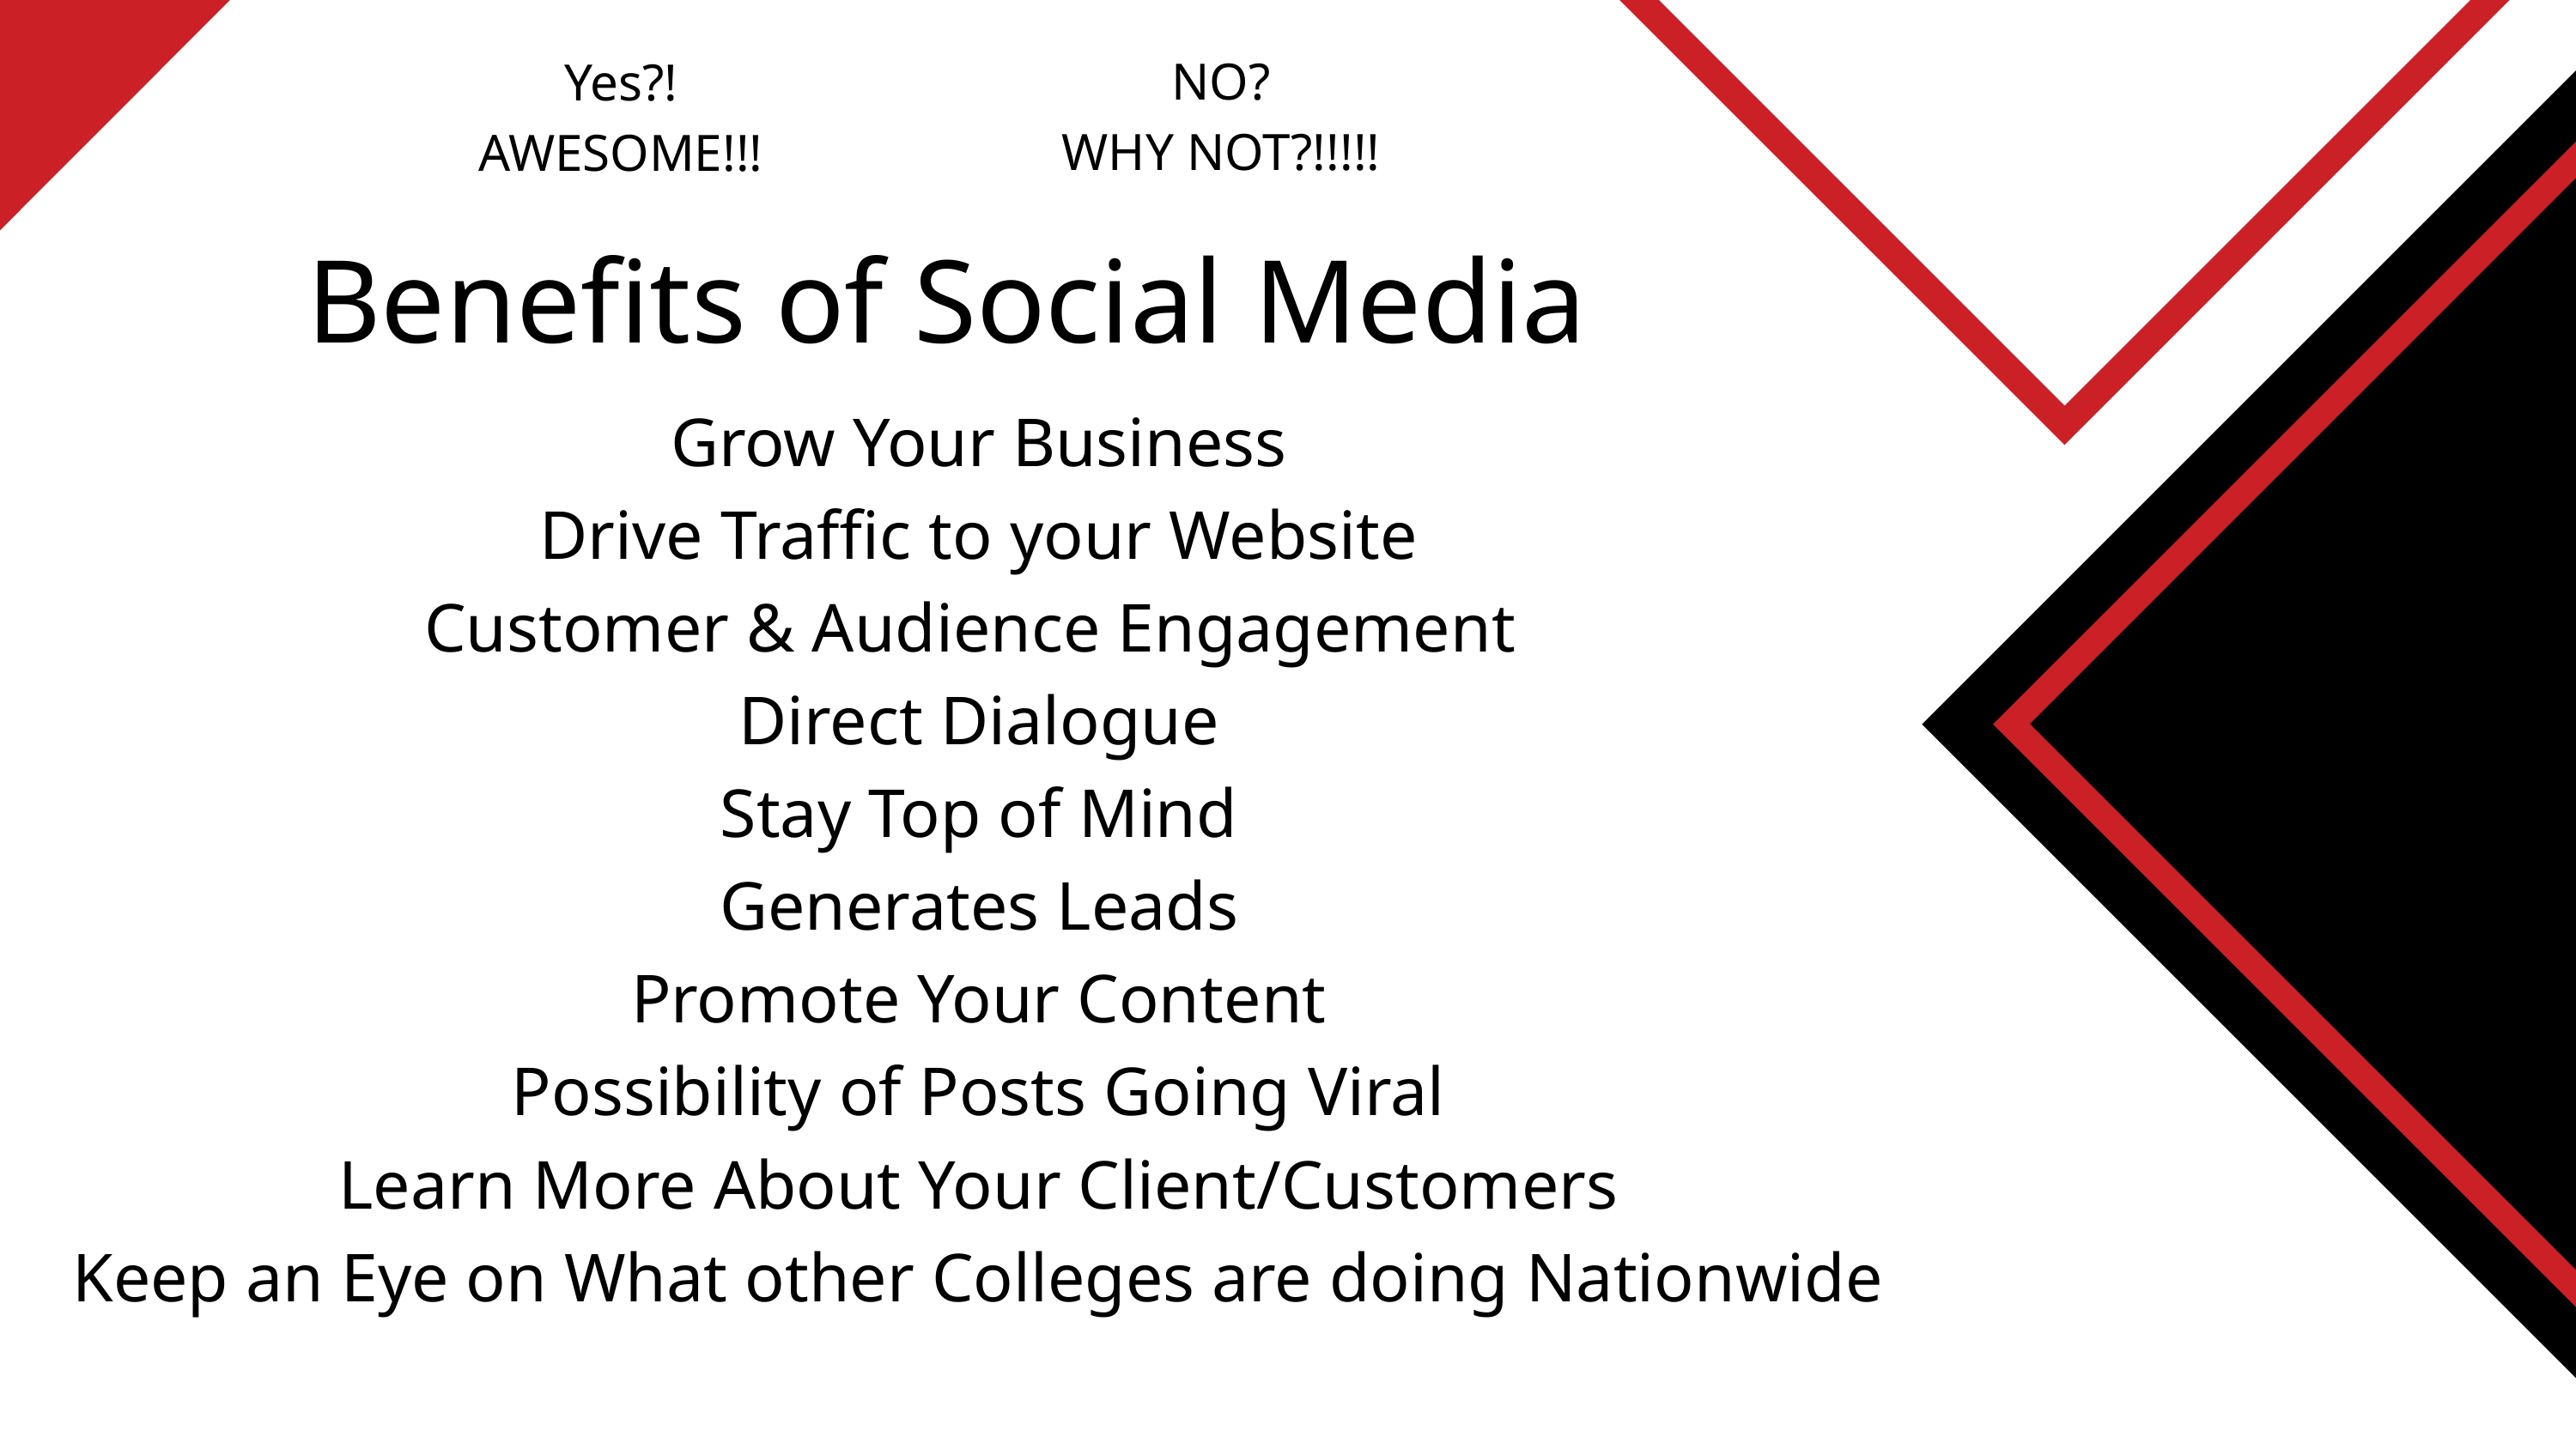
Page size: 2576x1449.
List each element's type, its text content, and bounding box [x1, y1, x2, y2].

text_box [2113, 261, 2576, 1187]
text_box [33, 227, 1862, 482]
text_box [1630, 0, 2500, 266]
text_box Yes?! AWESOME!!! [428, 40, 814, 182]
text_box Grow Your Business Drive Traffic to your Website Customer & Audience Engagement Direct Dialogue Stay Top of Mind Generates Leads Promote Your Content Possibility of Posts Going Viral Learn More About Your Client/Customers Keep an Eye on What other Colleges are doing Nationwide [0, 386, 2128, 1315]
text_box NO? WHY NOT?!!!!! [969, 39, 1473, 181]
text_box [2163, 312, 2576, 1137]
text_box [0, 0, 231, 231]
